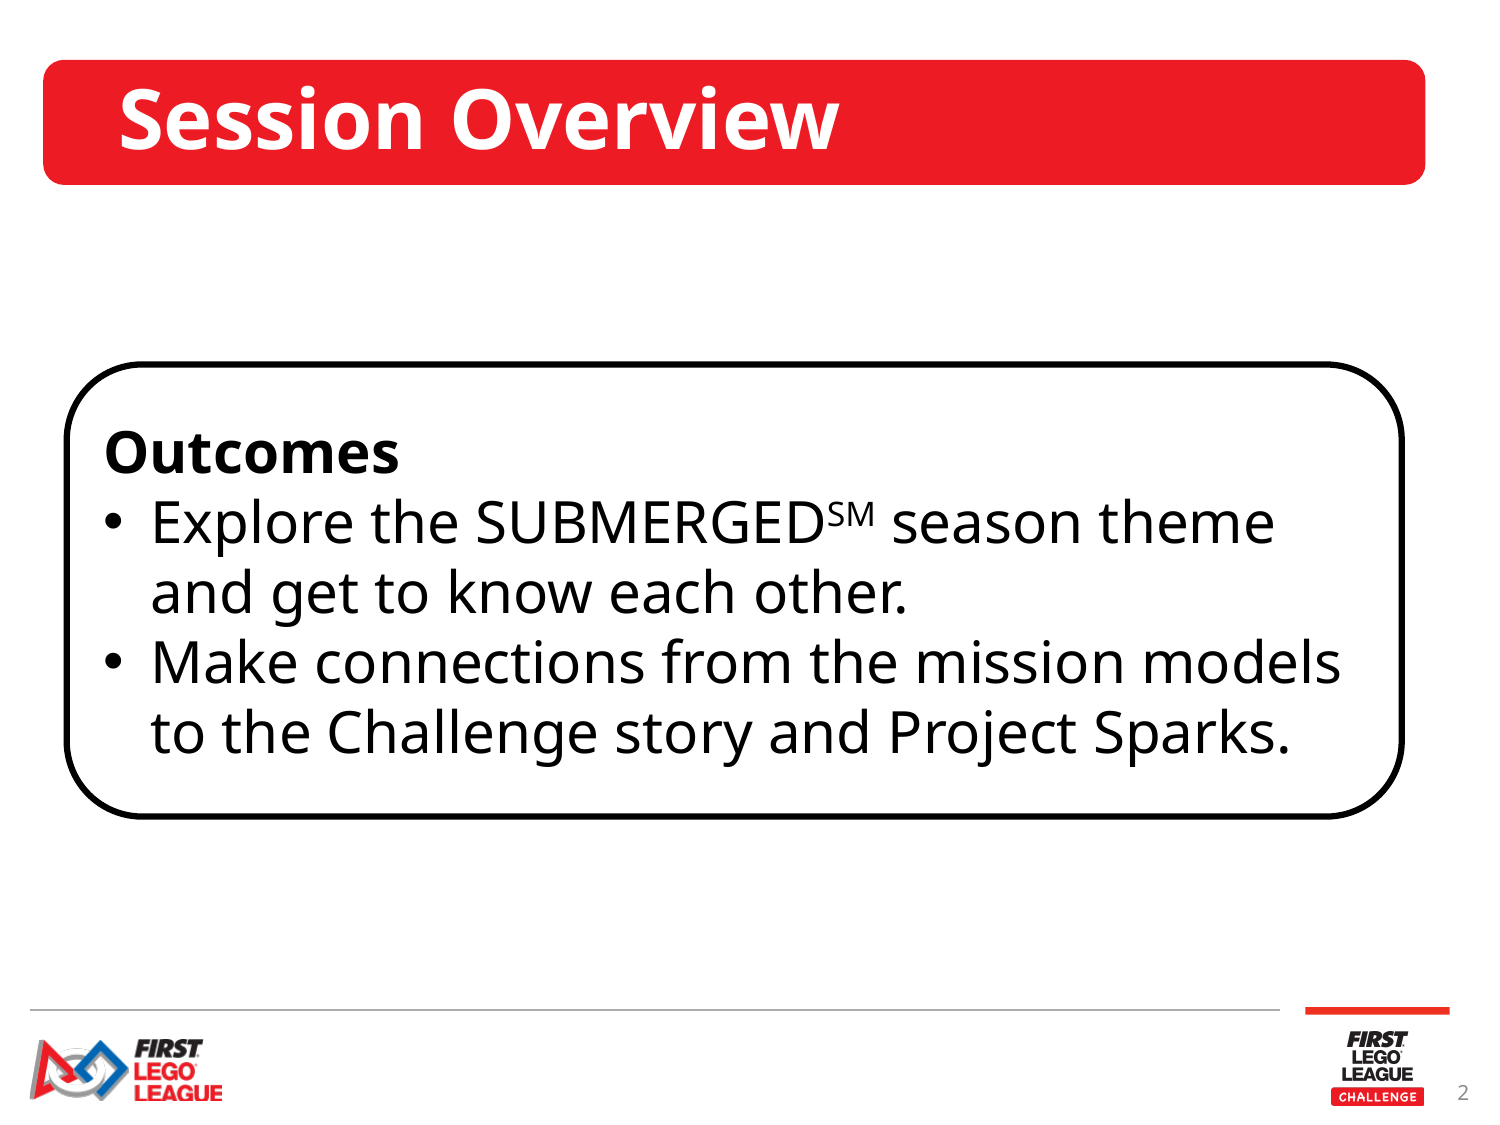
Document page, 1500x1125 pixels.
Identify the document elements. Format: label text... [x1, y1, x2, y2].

text_box [42, 58, 1427, 186]
slide_number 2 [1425, 1076, 1484, 1111]
text_box Outcomes Explore the SUBMERGEDSM season theme and get to know each other. Make connections from the mission models to the Challenge story and Project Sparks. [65, 363, 1403, 818]
title Session Overview [103, 59, 1397, 185]
